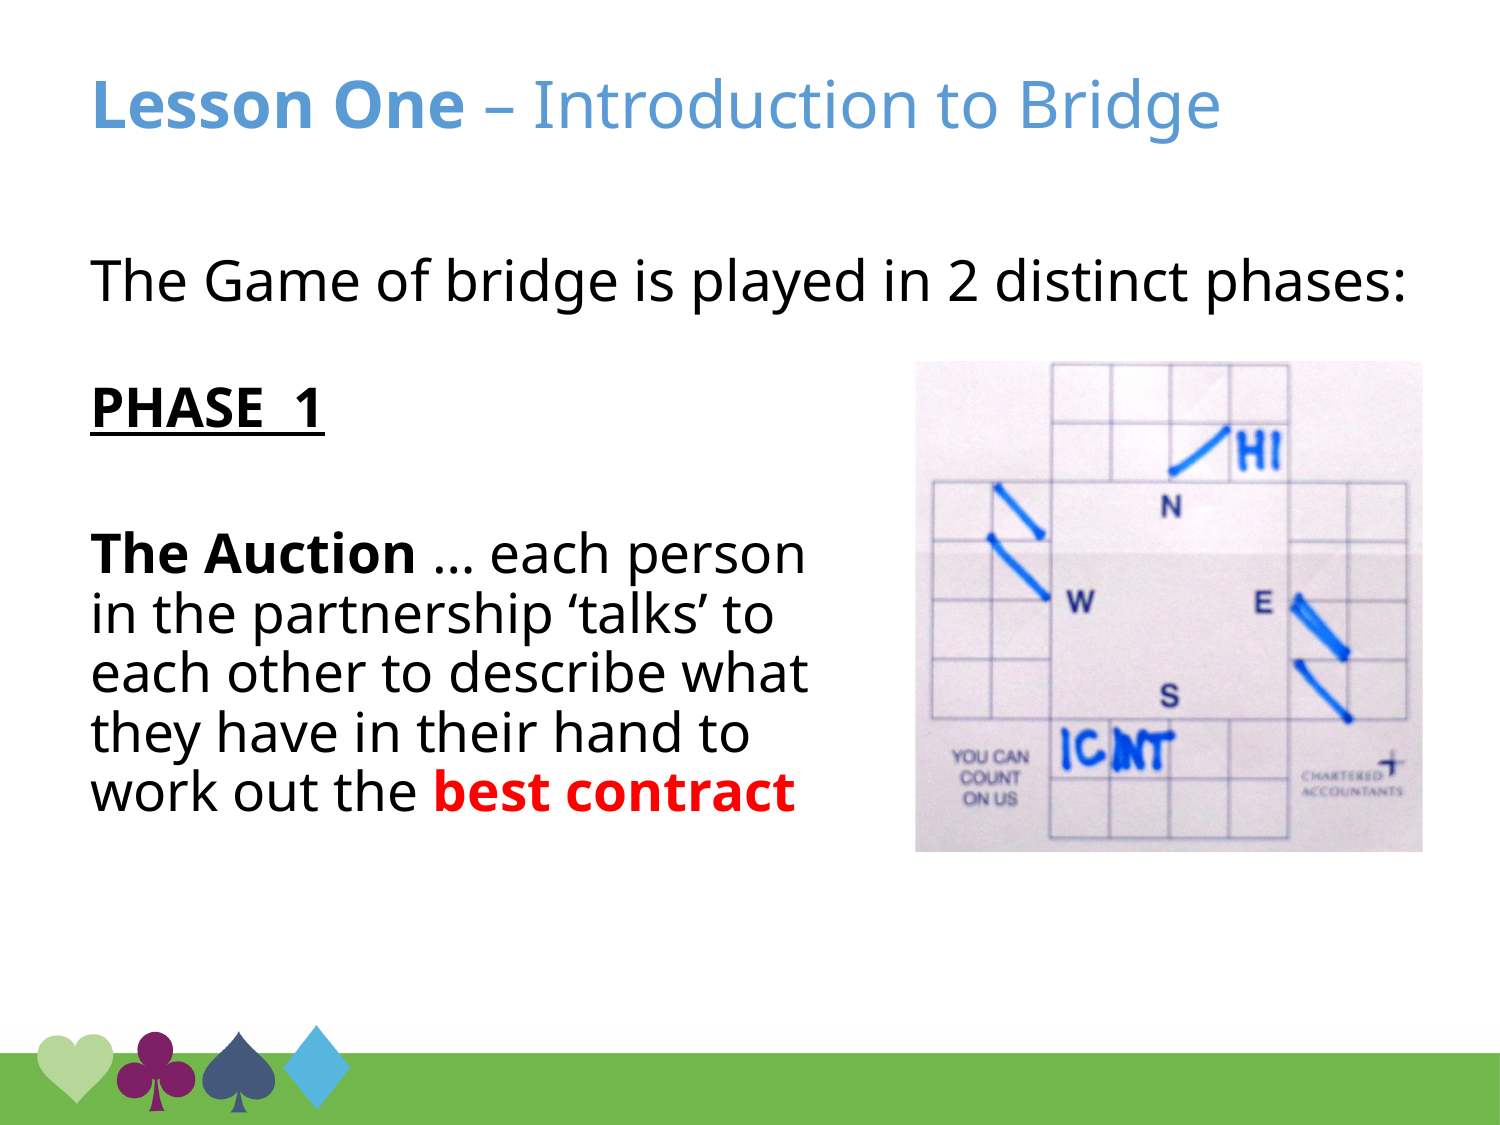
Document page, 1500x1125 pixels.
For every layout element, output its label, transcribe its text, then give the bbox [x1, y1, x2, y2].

list The Game of bridge is played in 2 distinct phases: [75, 244, 1436, 373]
picture [915, 361, 1423, 852]
text_box PHASE 1 The Auction … each person in the partnership ‘talks’ to each other to describe what they have in their hand to work out the best contract [74, 372, 868, 835]
title Lesson One – Introduction to Bridge [75, 42, 1425, 171]
picture [0, 1025, 1500, 1125]
